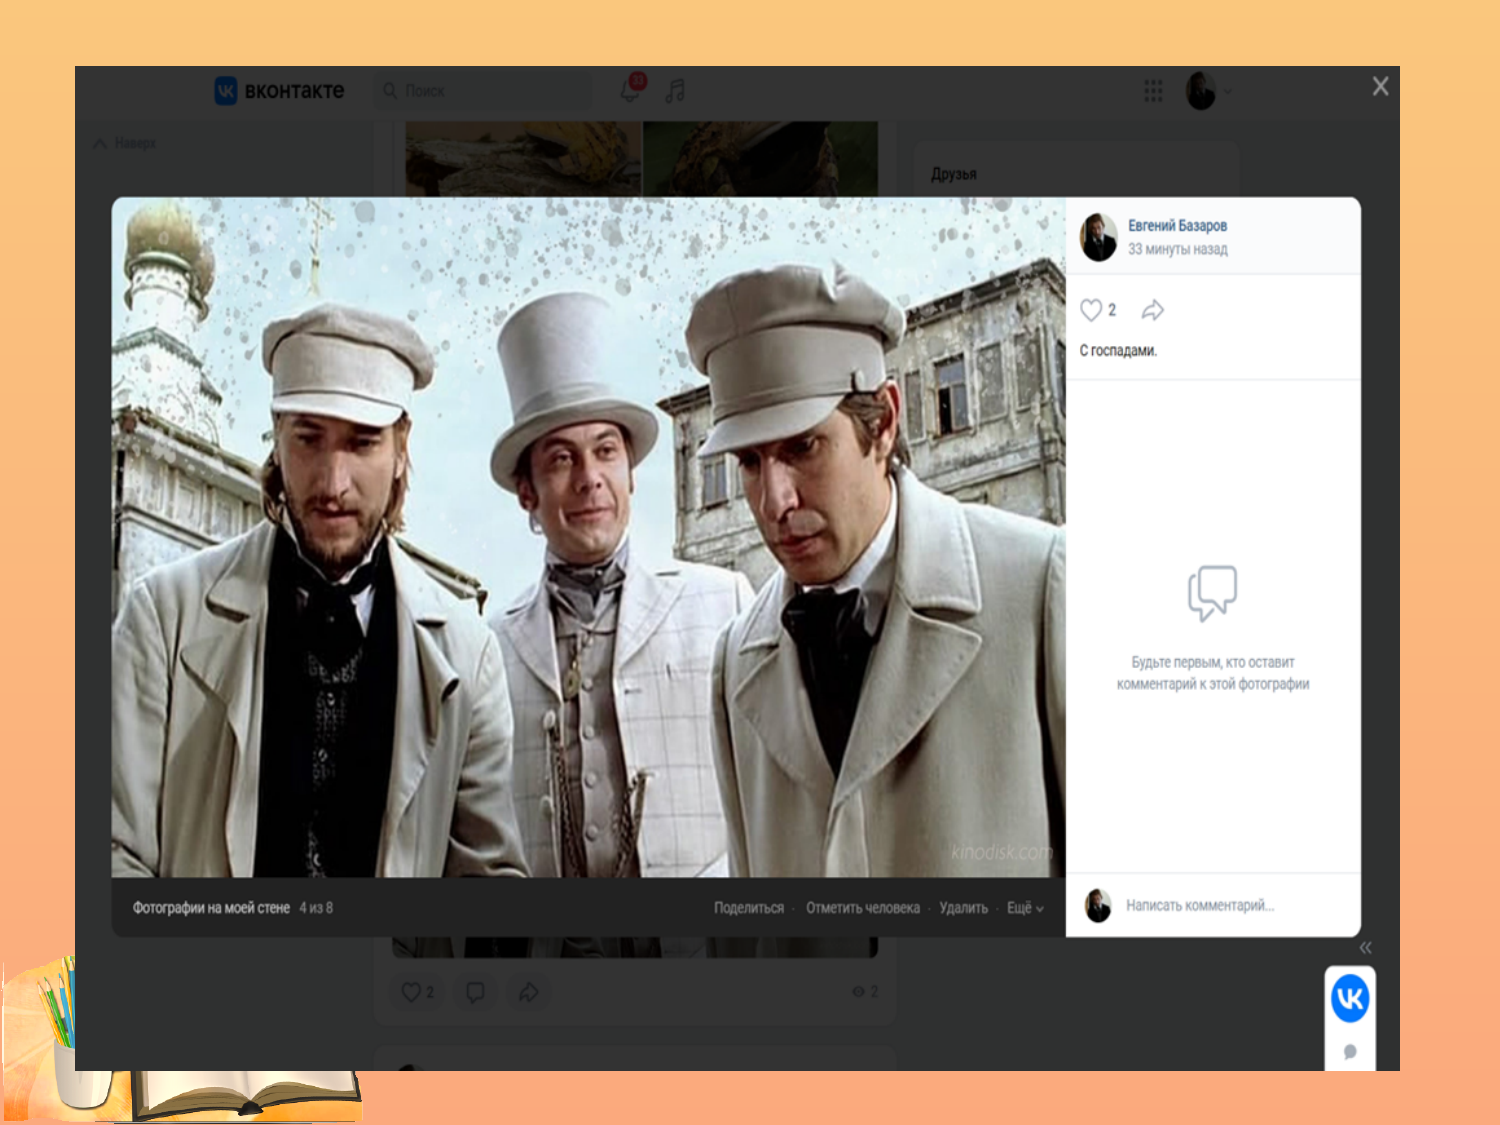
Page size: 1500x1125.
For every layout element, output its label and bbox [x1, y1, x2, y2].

picture [0, 952, 366, 1125]
list [74, 66, 1400, 1071]
